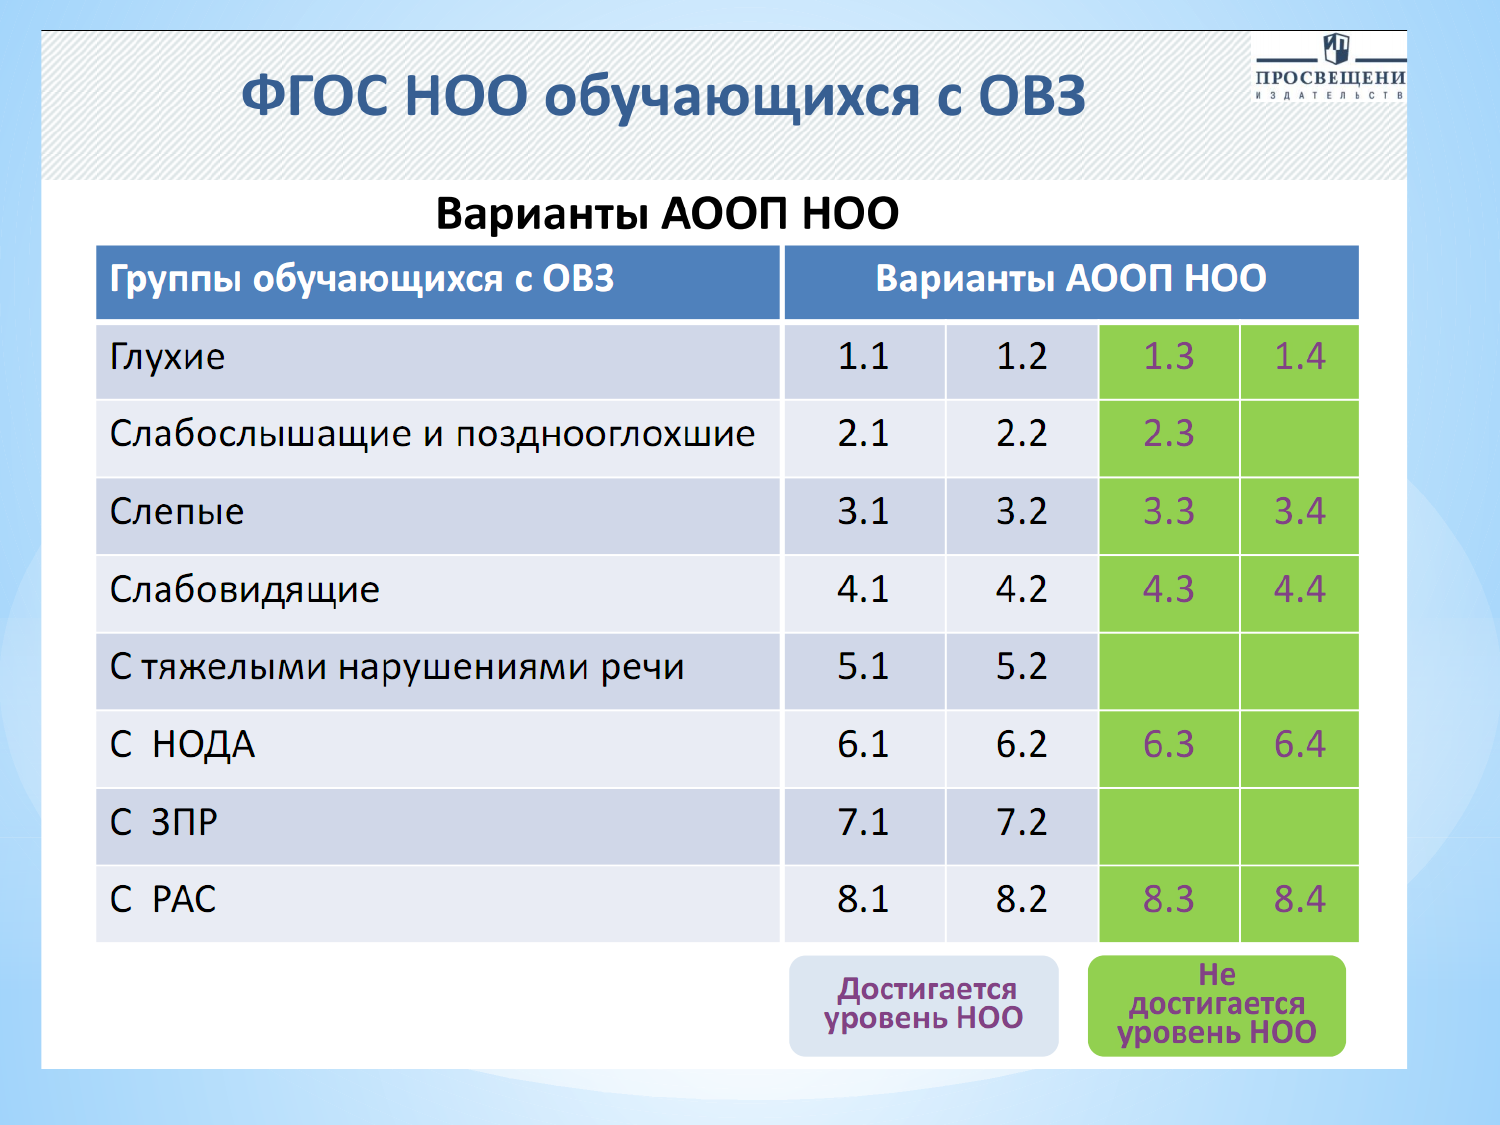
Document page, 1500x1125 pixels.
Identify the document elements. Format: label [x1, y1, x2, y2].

picture [41, 30, 1408, 1069]
